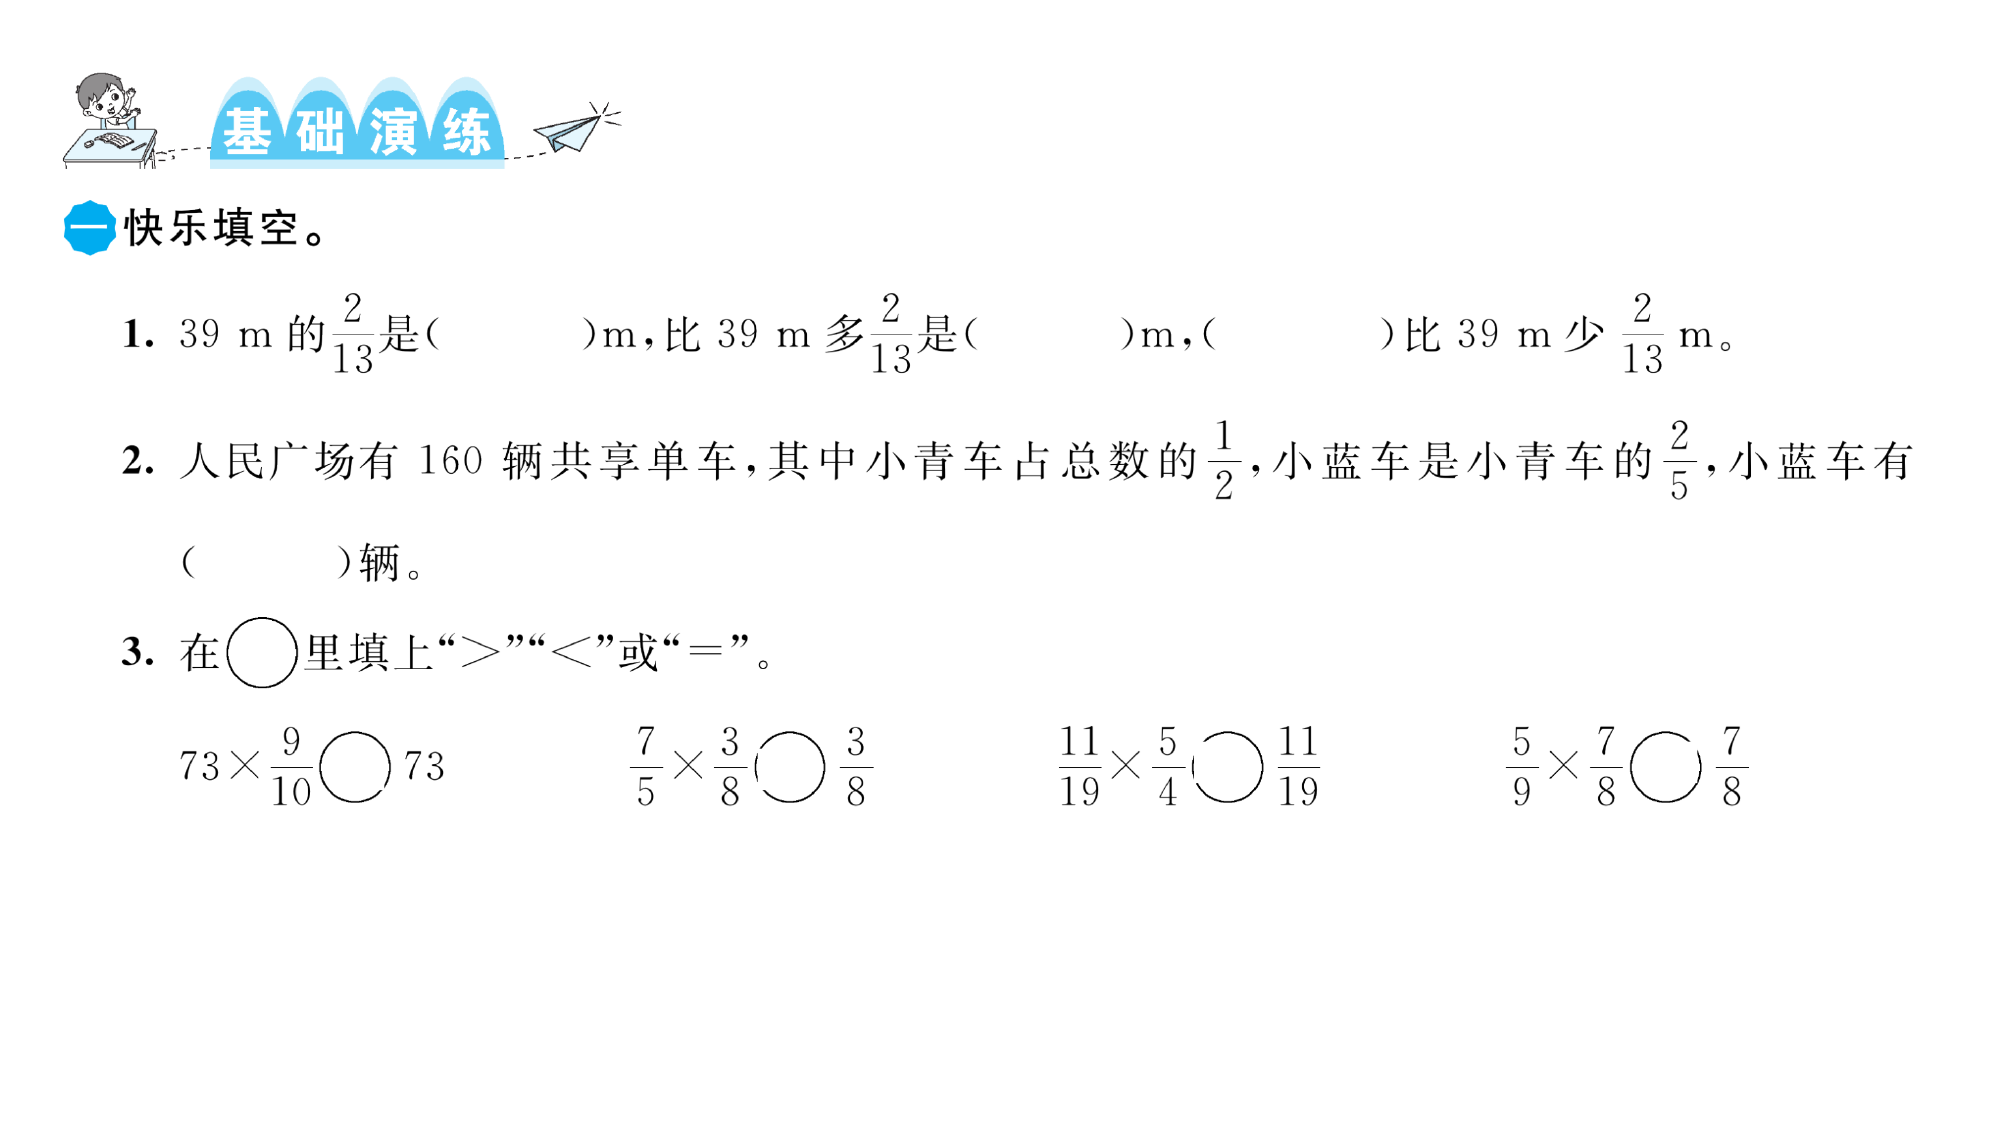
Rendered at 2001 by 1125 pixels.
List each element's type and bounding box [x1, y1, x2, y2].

picture [58, 58, 1949, 820]
